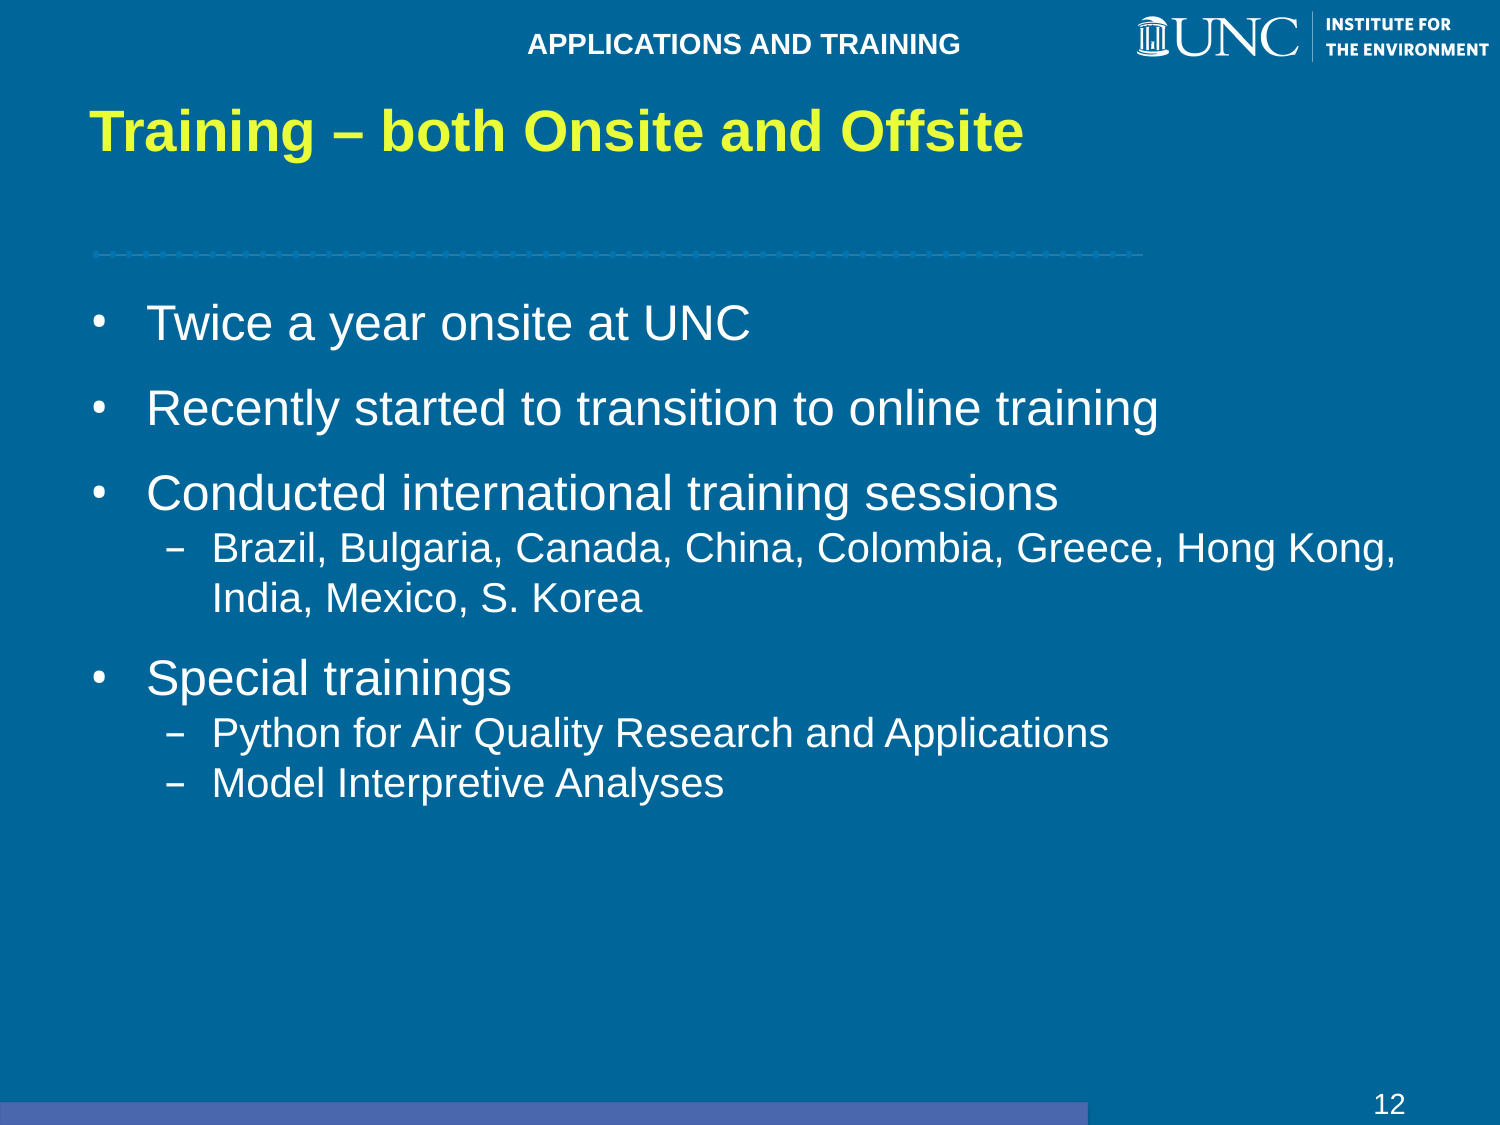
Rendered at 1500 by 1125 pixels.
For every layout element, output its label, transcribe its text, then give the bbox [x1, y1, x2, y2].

picture [1442, 44, 1454, 55]
picture [1429, 44, 1438, 55]
title Training – both Onsite and Offsite [75, 17, 1425, 253]
picture [1480, 44, 1488, 55]
text_box APPLICATIONS AND TRAINING [206, 17, 1283, 68]
list Twice a year onsite at UNC Recently started to transition to online training Conducted international training sessions Brazil, Bulgaria, Canada, China, Colombia, Greece, Hong Kong, India, Mexico, S. Korea Special trainings Python for Air Quality Research and Applications Model Interpretive Analyses [75, 283, 1425, 1125]
picture [1468, 44, 1477, 55]
picture [1429, 19, 1439, 30]
picture [1458, 44, 1464, 55]
picture [1442, 19, 1449, 30]
